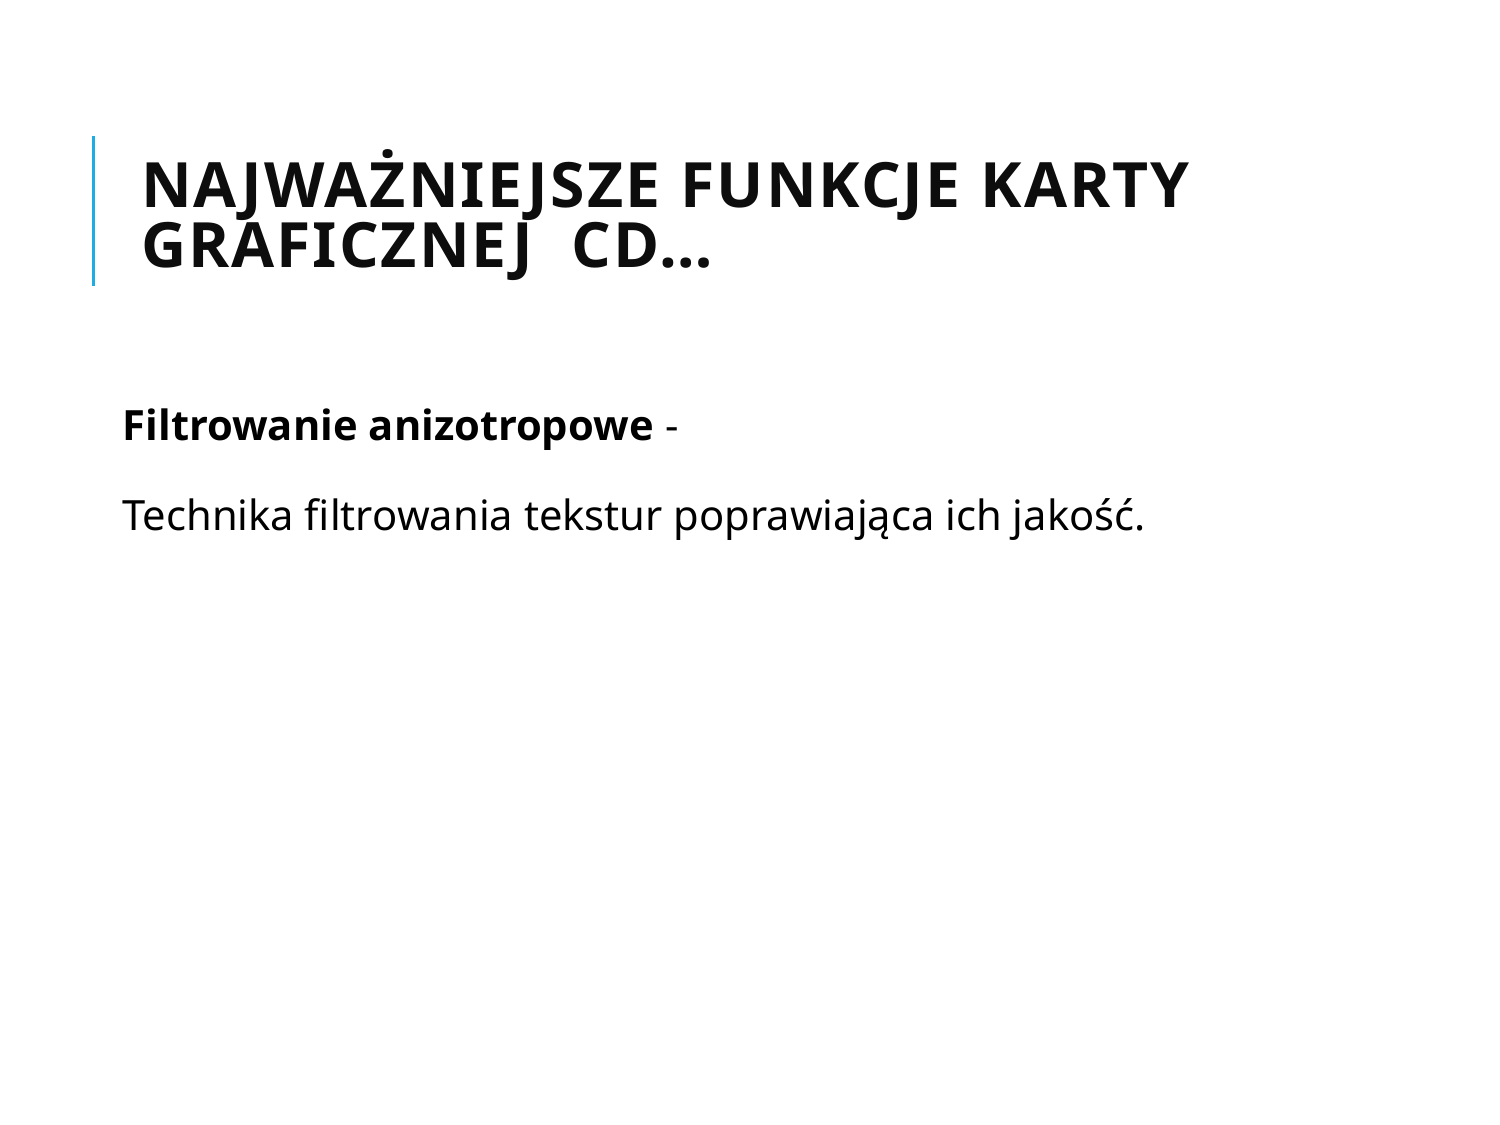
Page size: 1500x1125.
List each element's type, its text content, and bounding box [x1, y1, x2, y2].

list Filtrowanie anizotropowe - Technika filtrowania tekstur poprawiająca ich jakość. [100, 397, 1471, 1071]
title Najważniejsze funkcje karty graficznej cd… [126, 96, 1322, 342]
